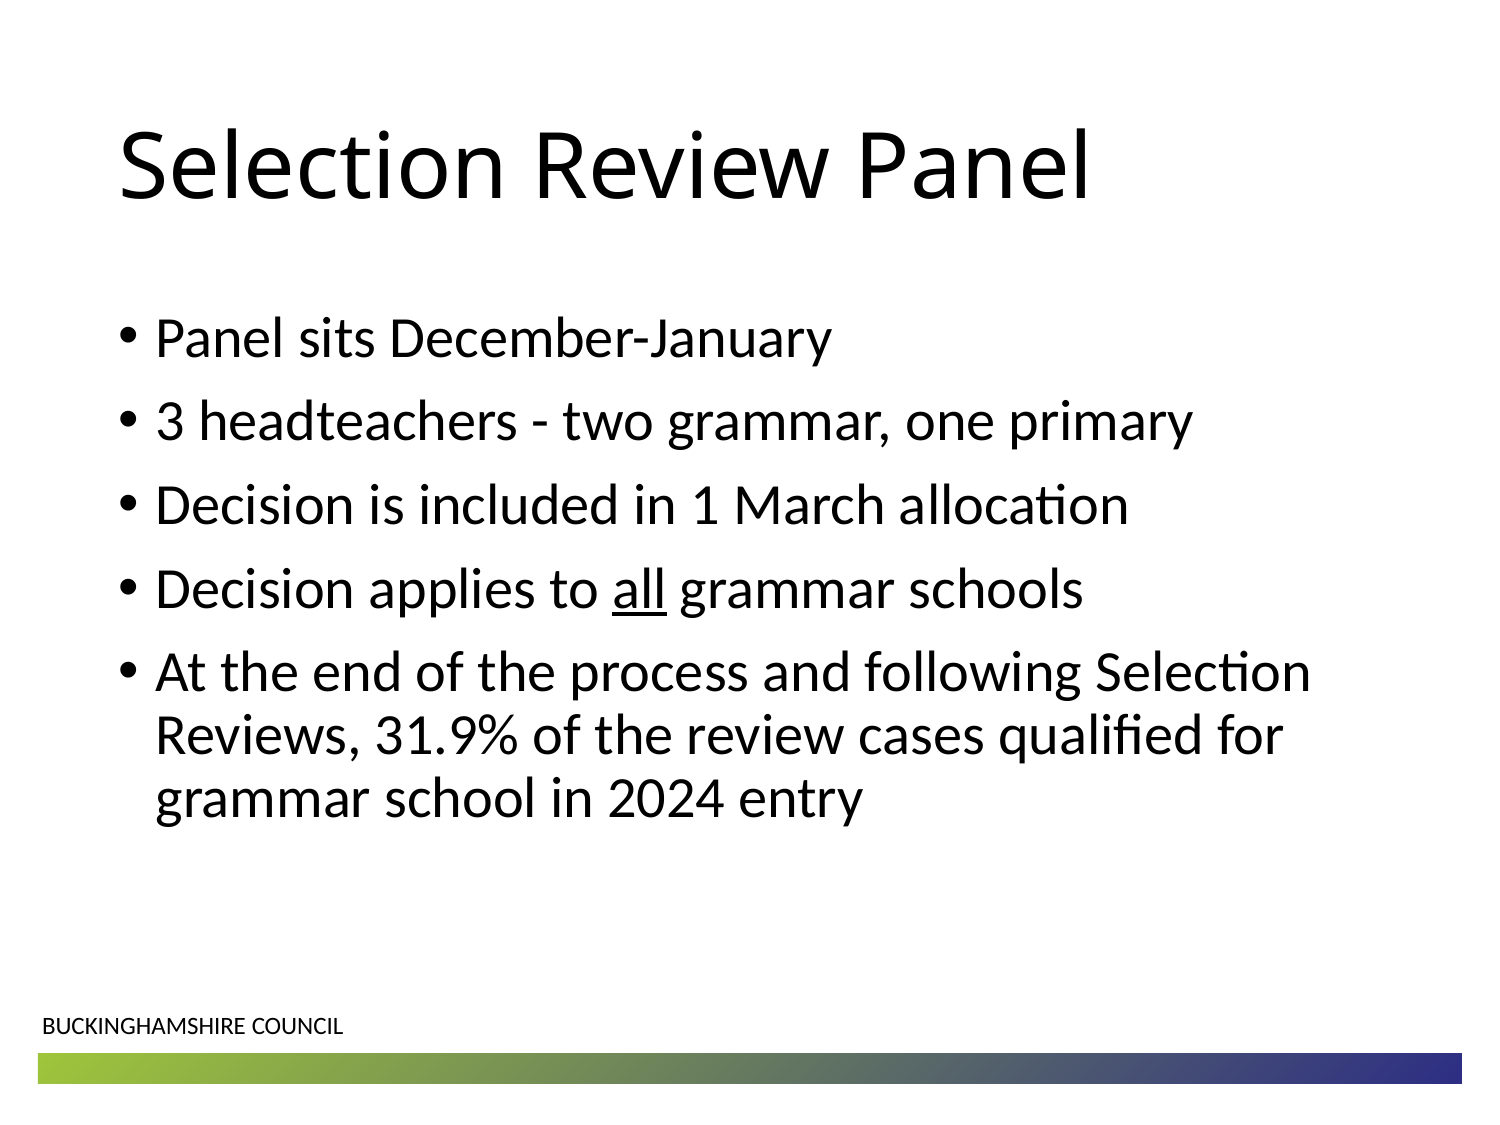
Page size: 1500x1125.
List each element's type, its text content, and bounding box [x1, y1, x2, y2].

list Panel sits December-January 3 headteachers - two grammar, one primary Decision is included in 1 March allocation Decision applies to all grammar schools At the end of the process and following Selection Reviews, 31.9% of the review cases qualified for grammar school in 2024 entry [103, 299, 1397, 1014]
title Selection Review Panel [103, 59, 1397, 278]
